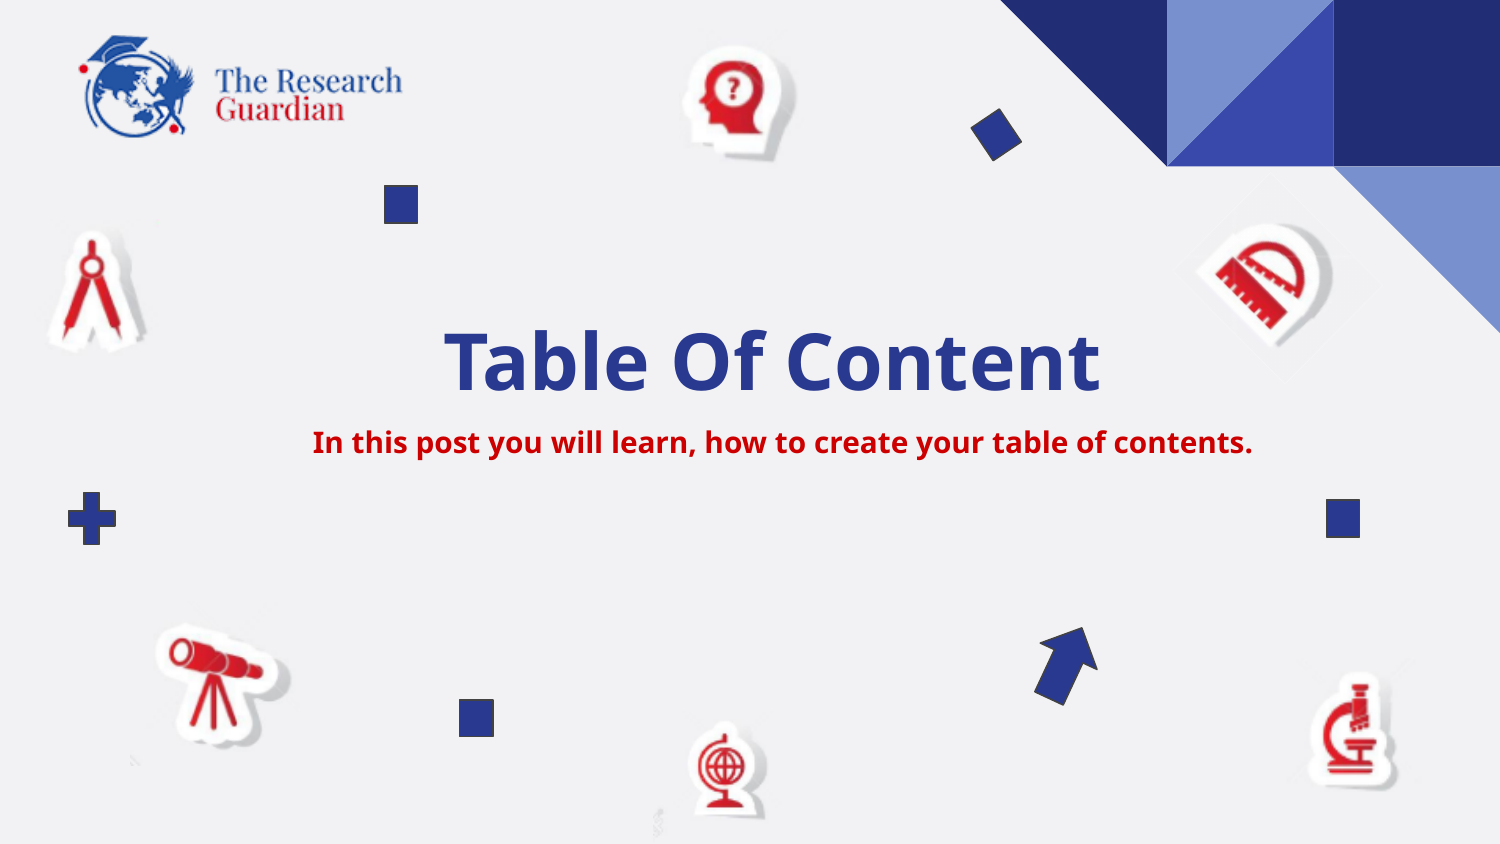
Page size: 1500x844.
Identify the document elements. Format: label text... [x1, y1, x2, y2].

text_box [459, 699, 493, 737]
picture [653, 711, 790, 843]
picture [77, 33, 407, 141]
picture [34, 219, 159, 367]
text_box [971, 109, 1022, 161]
picture [130, 601, 300, 766]
text_box [384, 186, 418, 223]
text_box [1034, 627, 1098, 706]
subtitle In this post you will learn, how to create your table of contents. [113, 406, 1462, 478]
picture [1278, 658, 1435, 806]
text_box [1326, 500, 1360, 537]
picture [679, 28, 804, 180]
picture [1174, 174, 1382, 382]
title Table Of Content [98, 291, 1447, 429]
text_box [68, 492, 115, 545]
